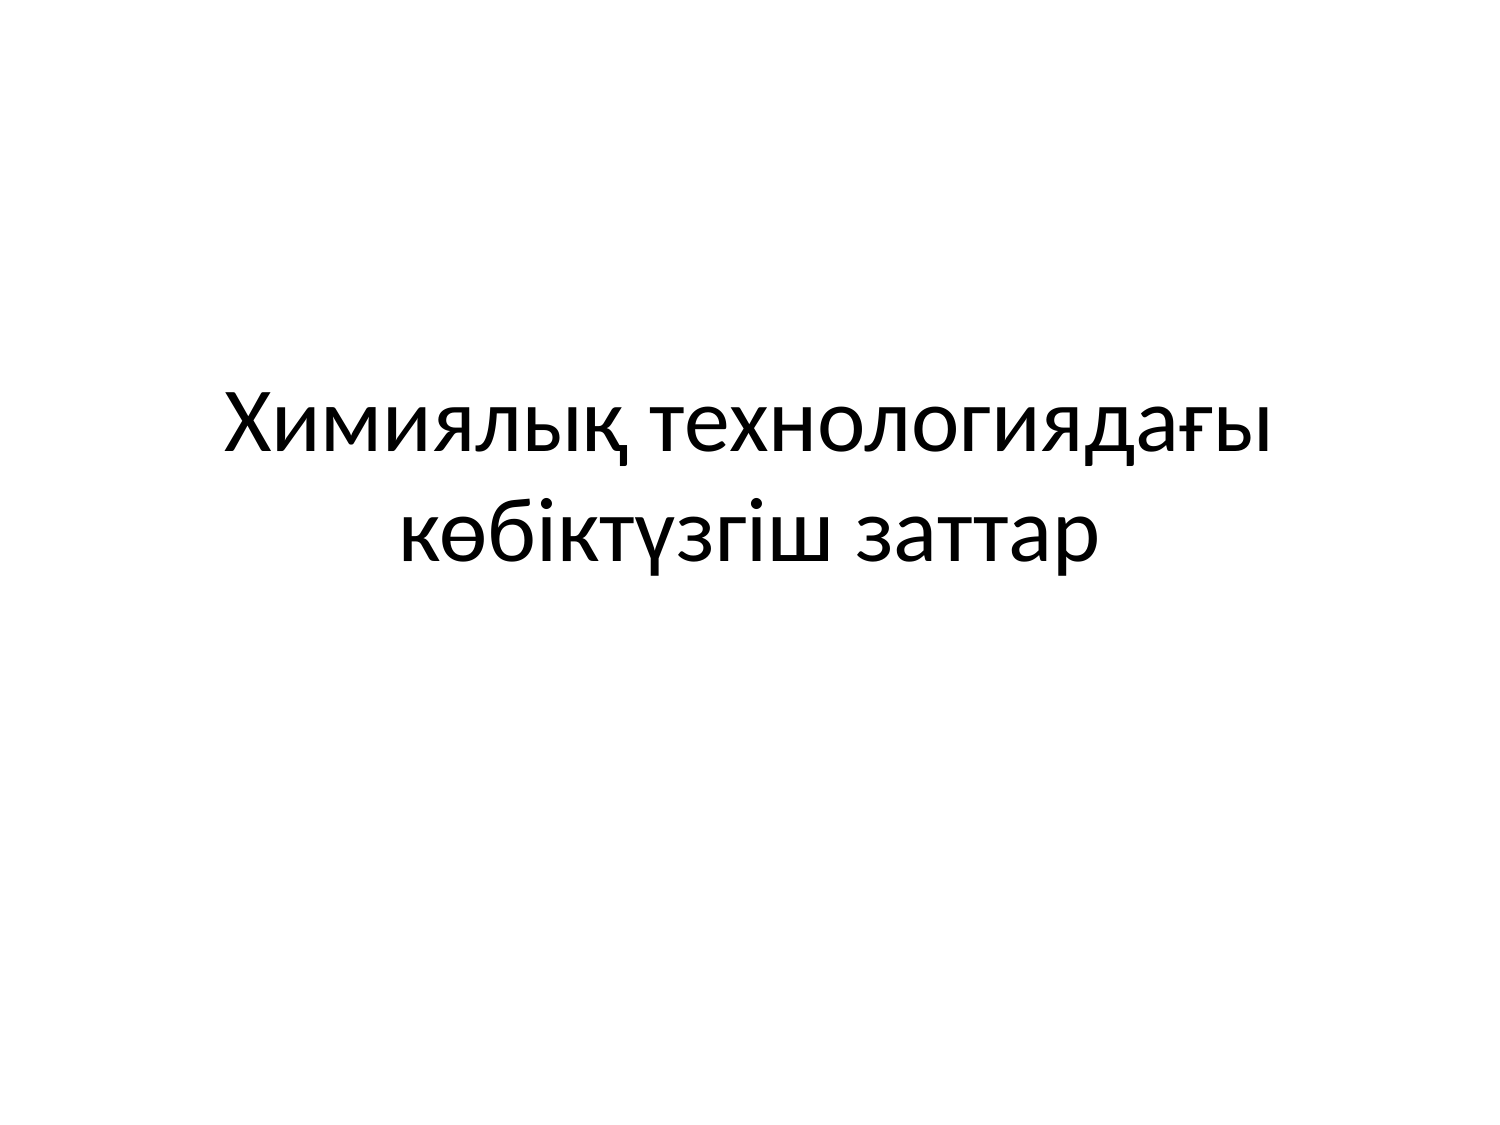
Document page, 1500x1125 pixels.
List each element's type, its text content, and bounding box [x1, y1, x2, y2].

title Химиялық технологиядағы көбіктүзгіш заттар [112, 349, 1388, 591]
